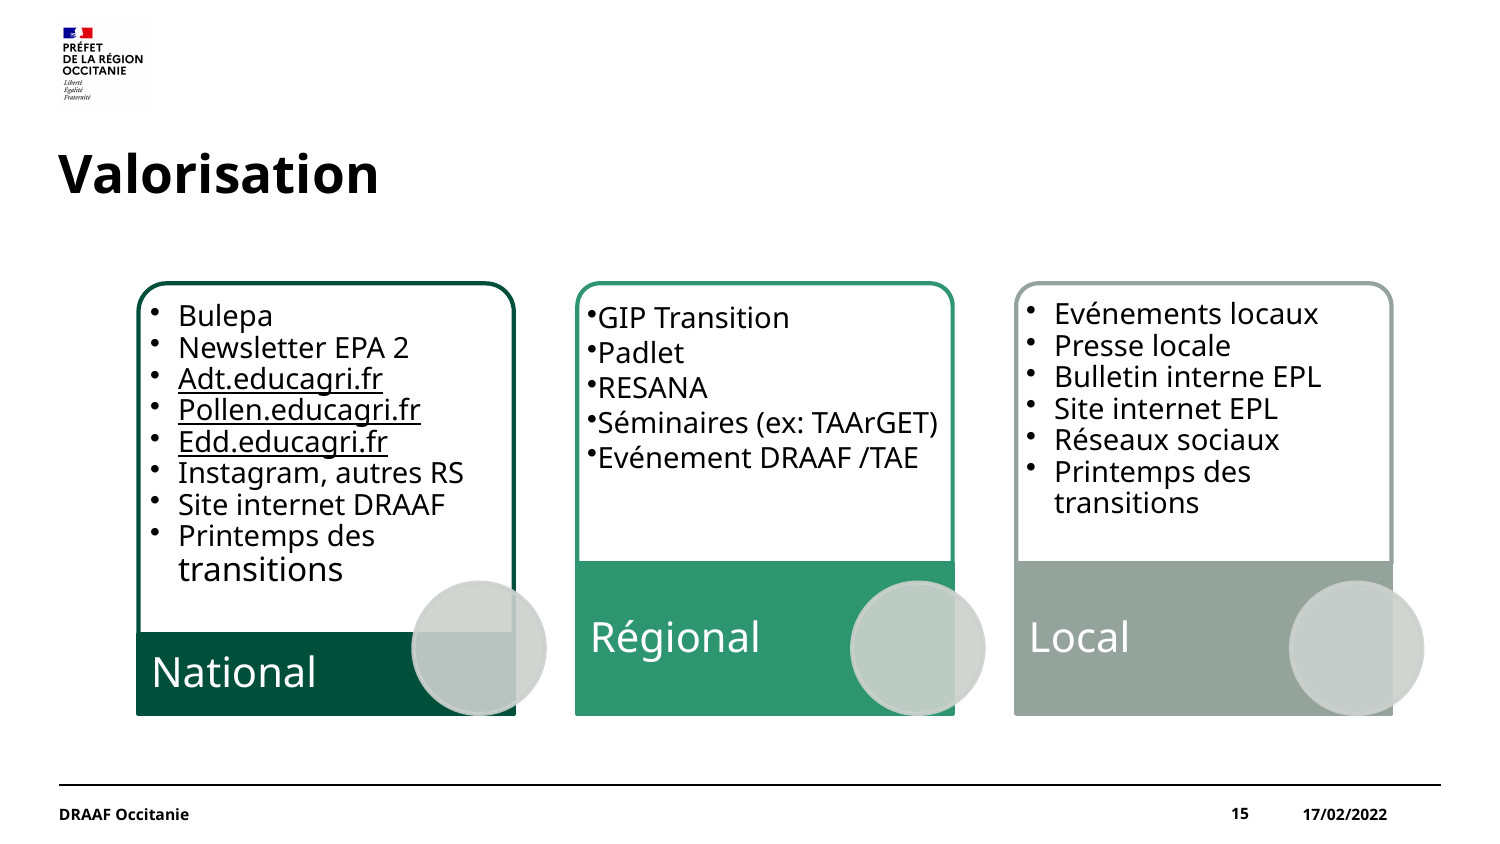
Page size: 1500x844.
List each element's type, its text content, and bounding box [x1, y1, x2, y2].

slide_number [1249, 784, 1441, 844]
picture [53, 17, 153, 110]
footer DRAAF Occitanie [59, 784, 1027, 844]
title Valorisation [59, 147, 1441, 266]
slide_number 15 [1027, 784, 1249, 844]
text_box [138, 283, 1423, 715]
